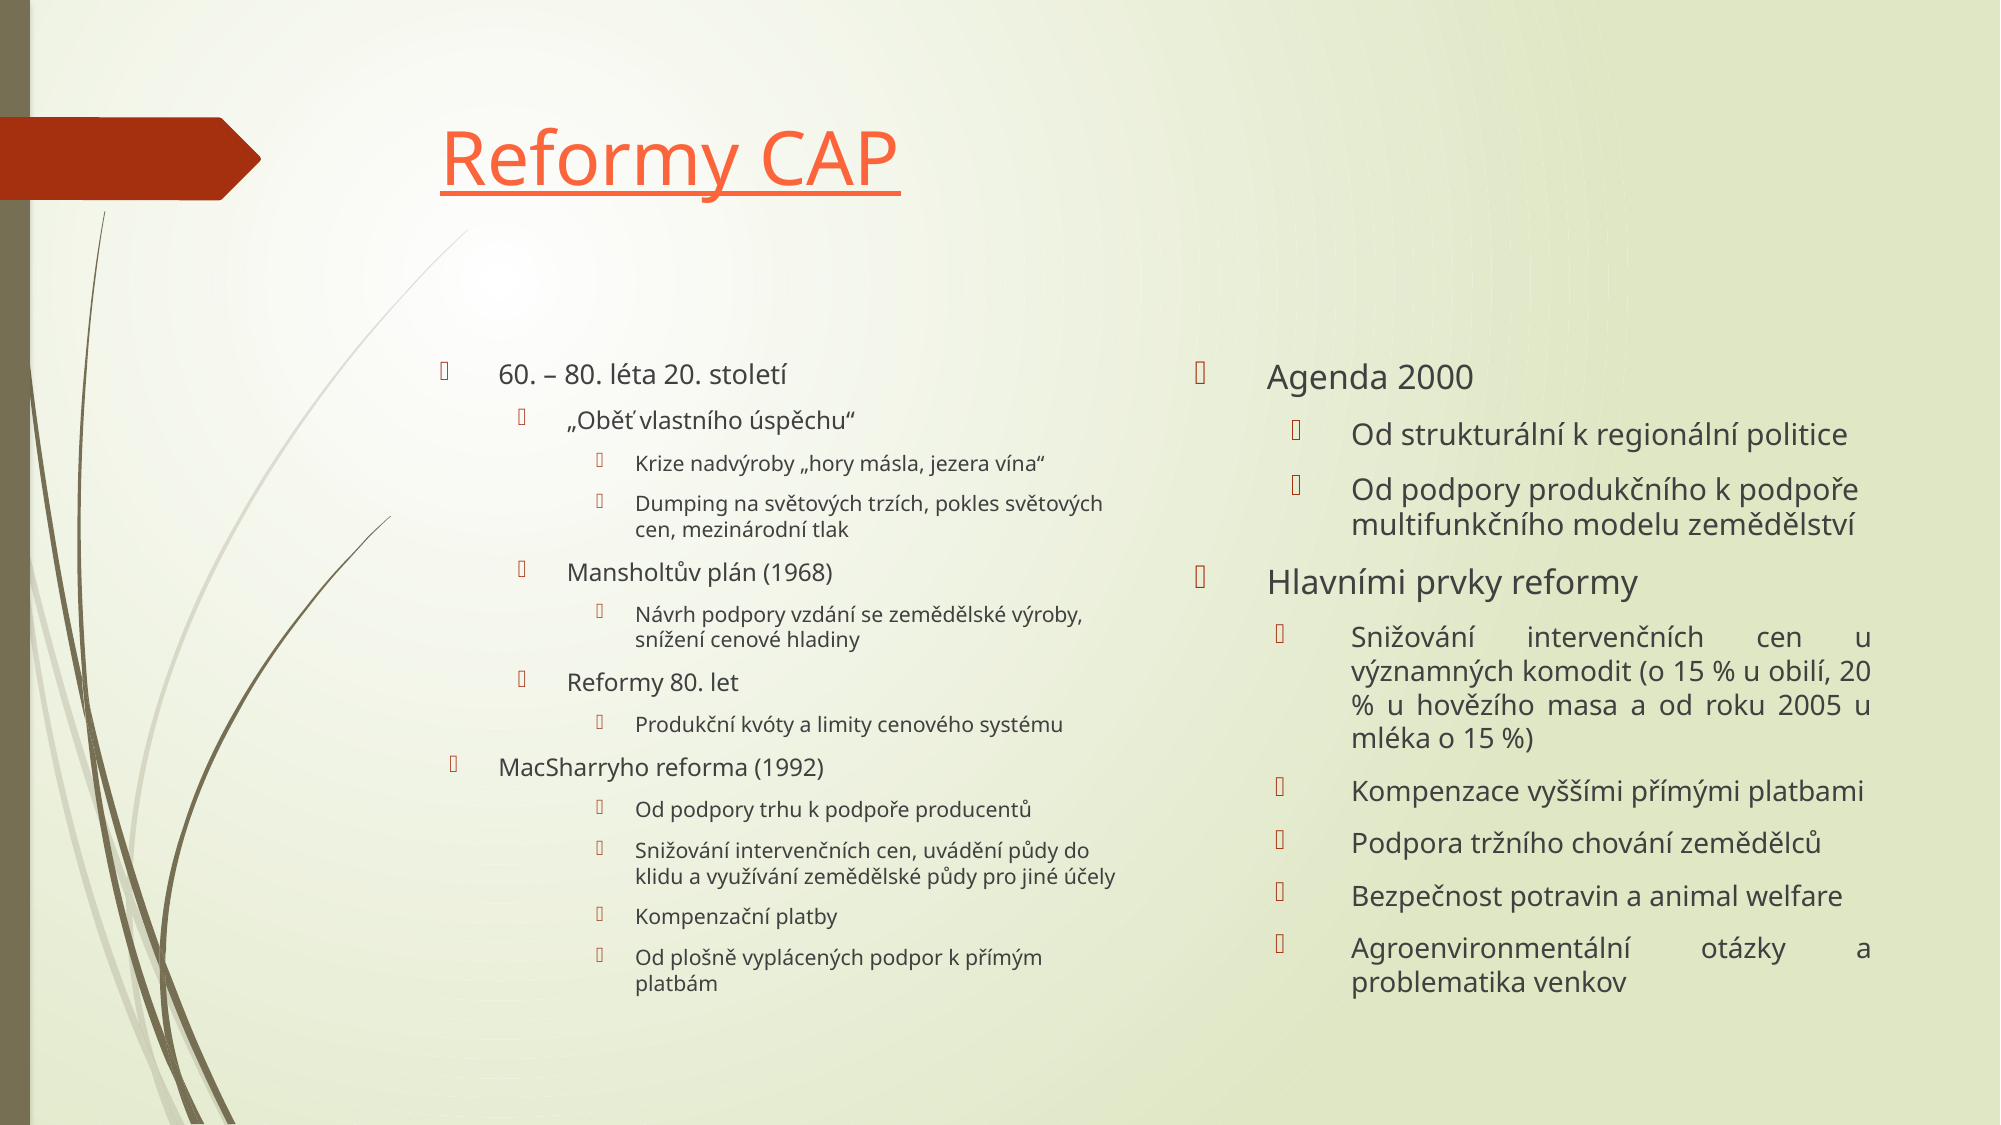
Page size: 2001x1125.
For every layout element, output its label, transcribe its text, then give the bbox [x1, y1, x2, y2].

list Agenda 2000 Od strukturální k regionální politice Od podpory produkčního k podpoře multifunkčního modelu zemědělství Hlavními prvky reformy Snižování intervenčních cen u významných komodit (o 15 % u obilí, 20 % u hovězího masa a od roku 2005 u mléka o 15 %) Kompenzace vyššími přímými platbami Podpora tržního chování zemědělců Bezpečnost potravin a animal welfare Agroenvironmentální otázky a problematika venkov [1179, 348, 1888, 1023]
title Reformy CAP [425, 102, 1888, 313]
list 60. – 80. léta 20. století „Oběť vlastního úspěchu“ Krize nadvýroby „hory másla, jezera vína“ Dumping na světových trzích, pokles světových cen, mezinárodní tlak Mansholtův plán (1968) Návrh podpory vzdání se zemědělské výroby, snížení cenové hladiny Reformy 80. let Produkční kvóty a limity cenového systému MacSharryho reforma (1992) Od podpory trhu k podpoře producentů Snižování intervenčních cen, uvádění půdy do klidu a využívání zemědělské půdy pro jiné účely Kompenzační platby Od plošně vyplácených podpor k přímým platbám [424, 350, 1133, 1023]
